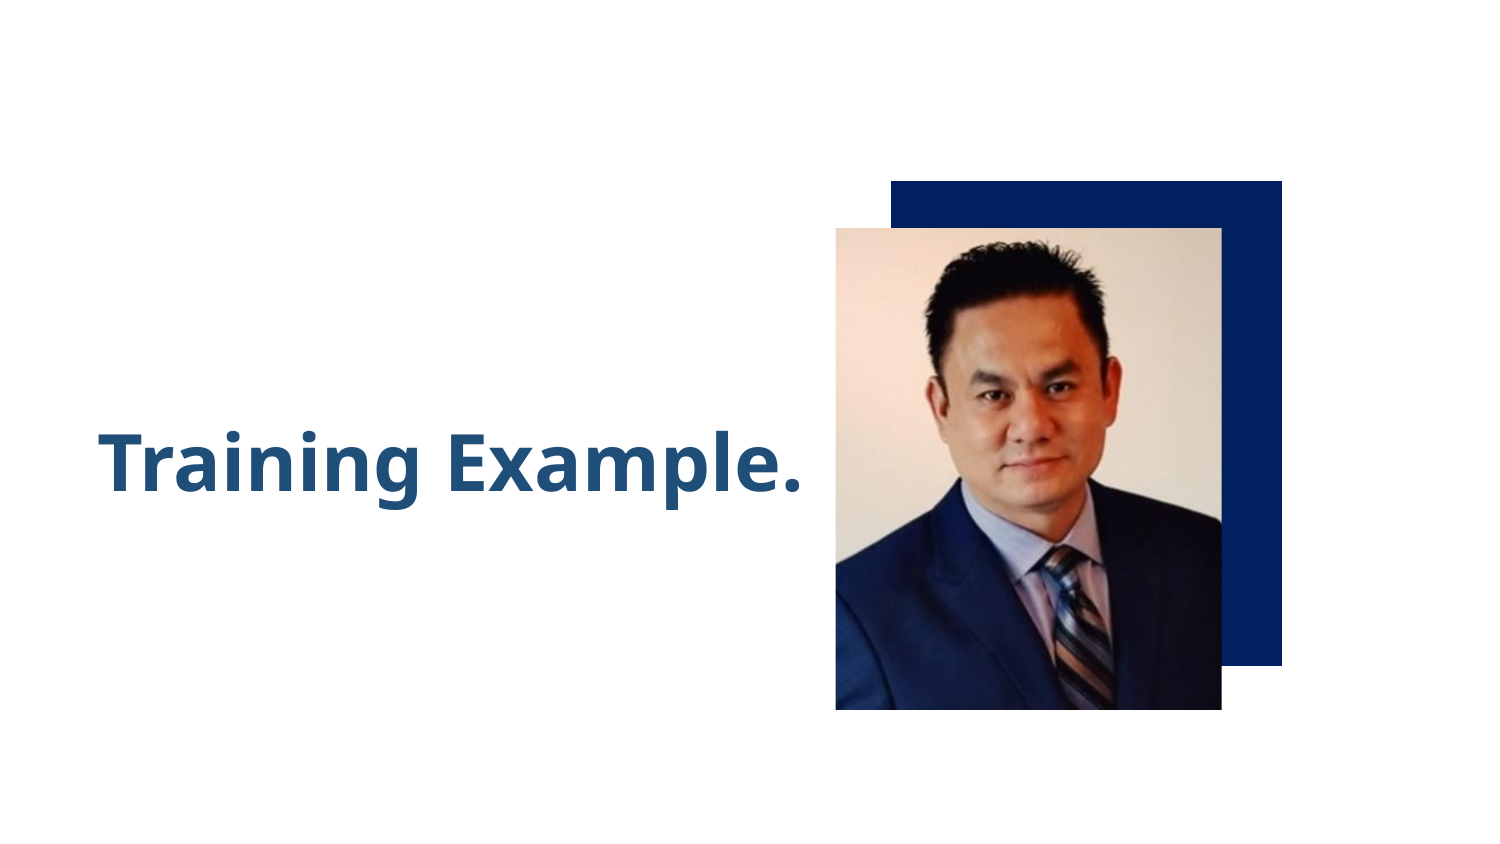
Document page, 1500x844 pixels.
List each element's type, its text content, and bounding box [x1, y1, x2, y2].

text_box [891, 180, 1283, 667]
picture [835, 227, 1222, 711]
text_box Training Example. [97, 404, 830, 507]
